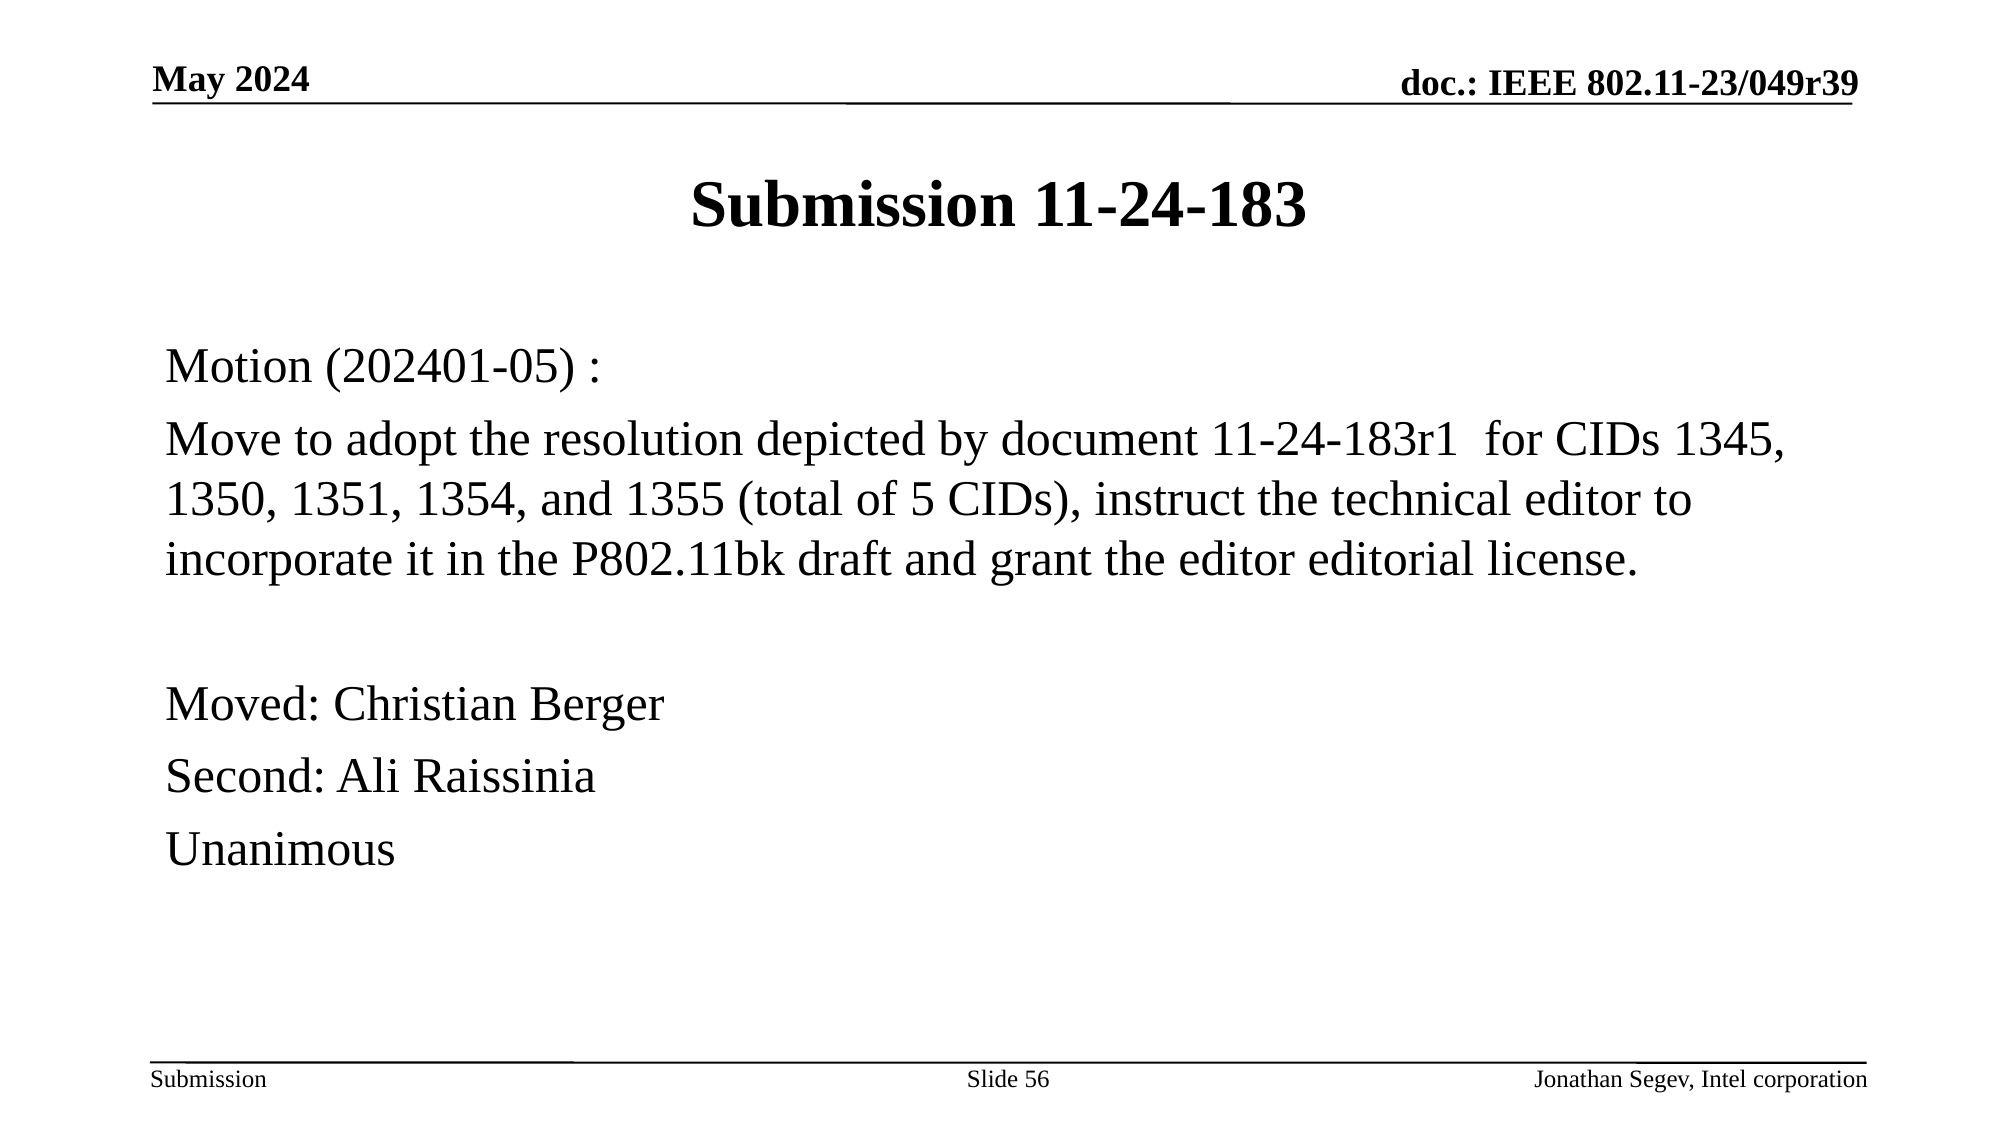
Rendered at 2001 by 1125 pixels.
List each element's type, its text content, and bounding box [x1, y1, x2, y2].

footer Jonathan Segev, Intel corporation [1171, 1061, 1869, 1093]
slide_number Slide 56 [950, 1061, 1067, 1123]
title Submission 11-24-183 [149, 112, 1850, 288]
list Motion (202401-05) : Move to adopt the resolution depicted by document 11-24-183r1 for CIDs 1345, 1350, 1351, 1354, and 1355 (total of 5 CIDs), instruct the technical editor to incorporate it in the P802.11bk draft and grant the editor editorial license. Moved: Christian Berger Second: Ali Raissinia Unanimous [149, 324, 1850, 1000]
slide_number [152, 54, 563, 100]
